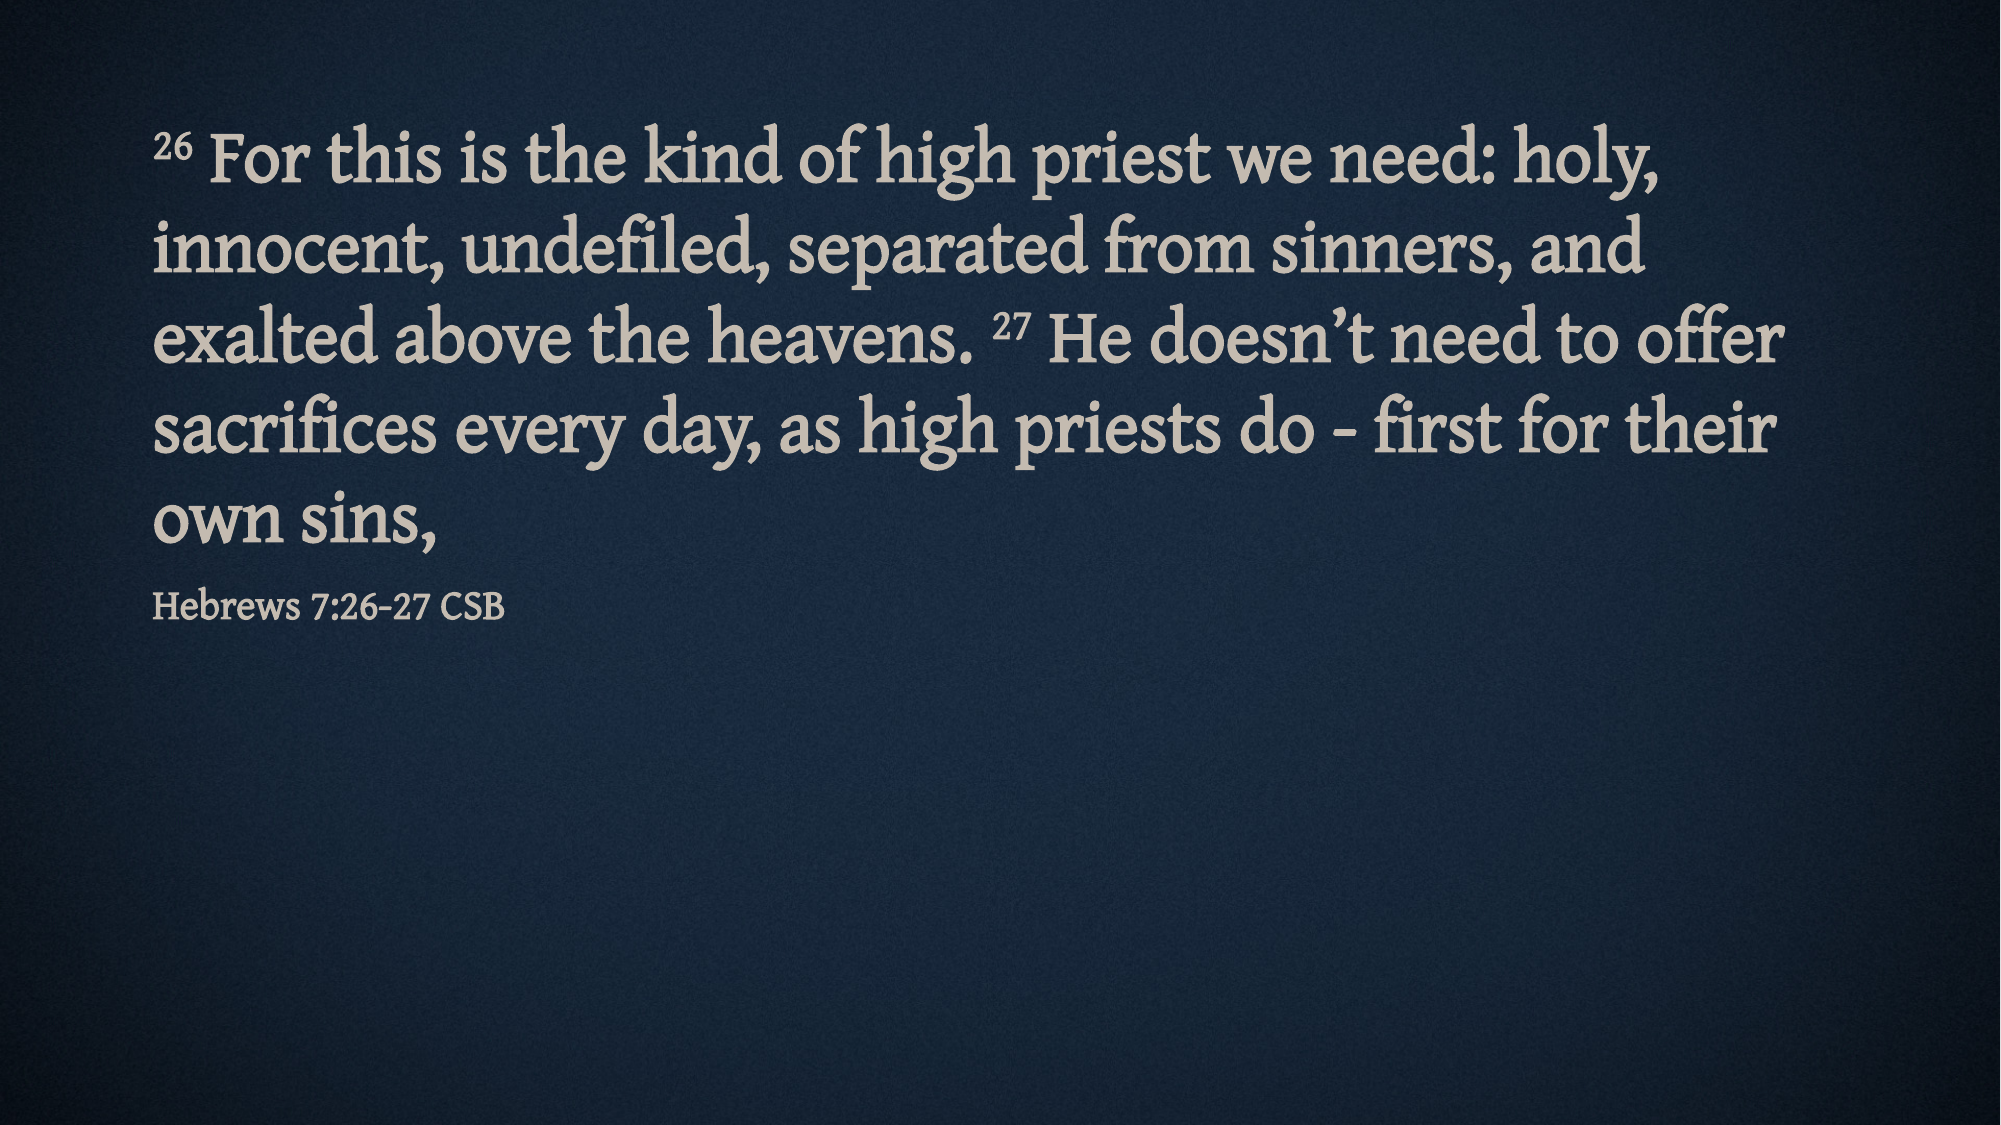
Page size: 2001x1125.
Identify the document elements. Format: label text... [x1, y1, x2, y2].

list 26 For this is the kind of high priest we need: holy, innocent, undefiled, separated from sinners, and exalted above the heavens. 27 He doesn’t need to offer sacrifices every day, as high priests do - first for their own sins, Hebrews 7:26-27 CSB [137, 98, 1863, 1014]
picture [0, 0, 2001, 1125]
